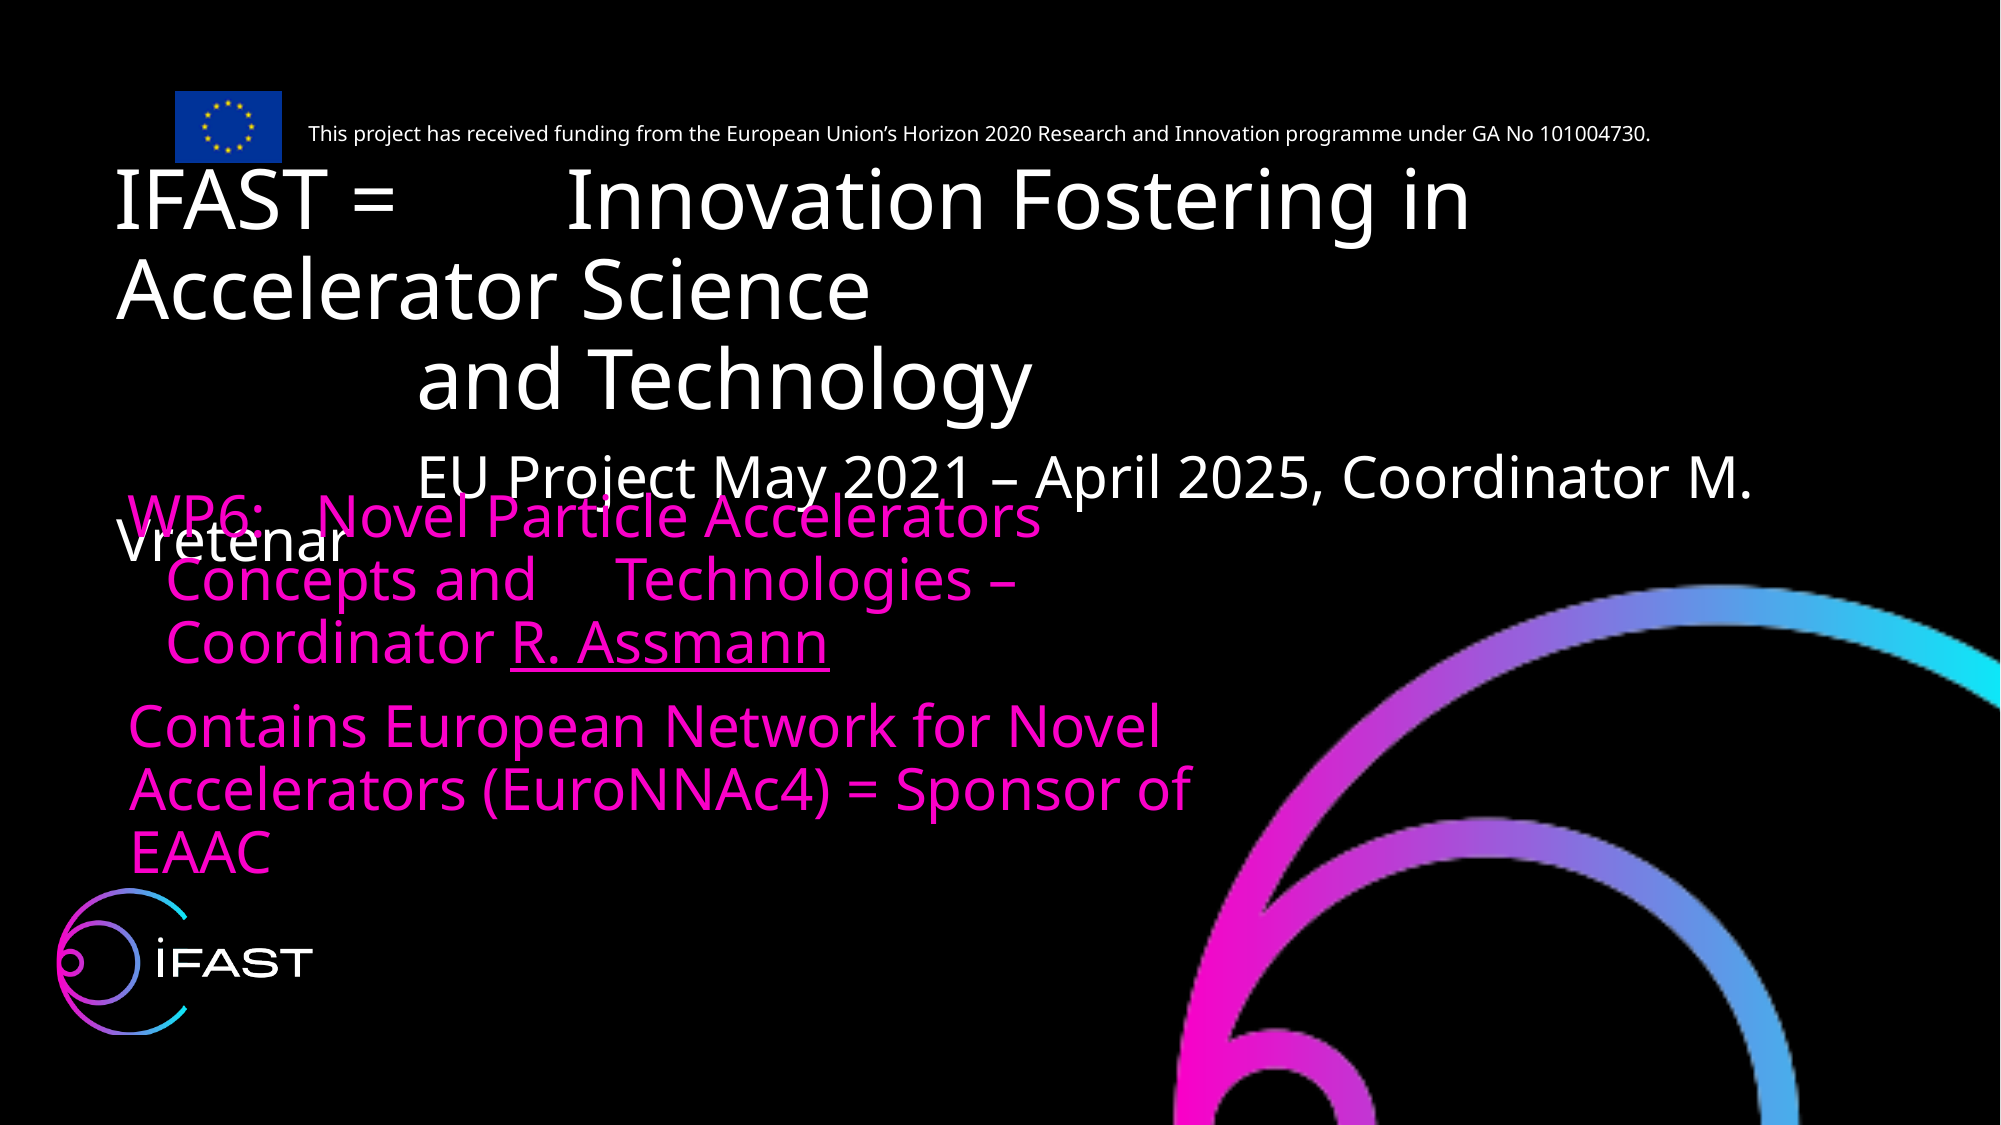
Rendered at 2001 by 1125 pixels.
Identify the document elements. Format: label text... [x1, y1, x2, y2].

list IFAST = Innovation Fostering in Accelerator Science and Technology EU Project May 2021 – April 2025, Coordinator M. Vretenar [114, 227, 1885, 504]
picture [175, 91, 282, 163]
list WP6: Novel Particle Accelerators Concepts and Technologies – Coordinator R. Assmann Contains European Network for Novel Accelerators (EuroNNAc4) = Sponsor of EAAC [127, 586, 1272, 787]
